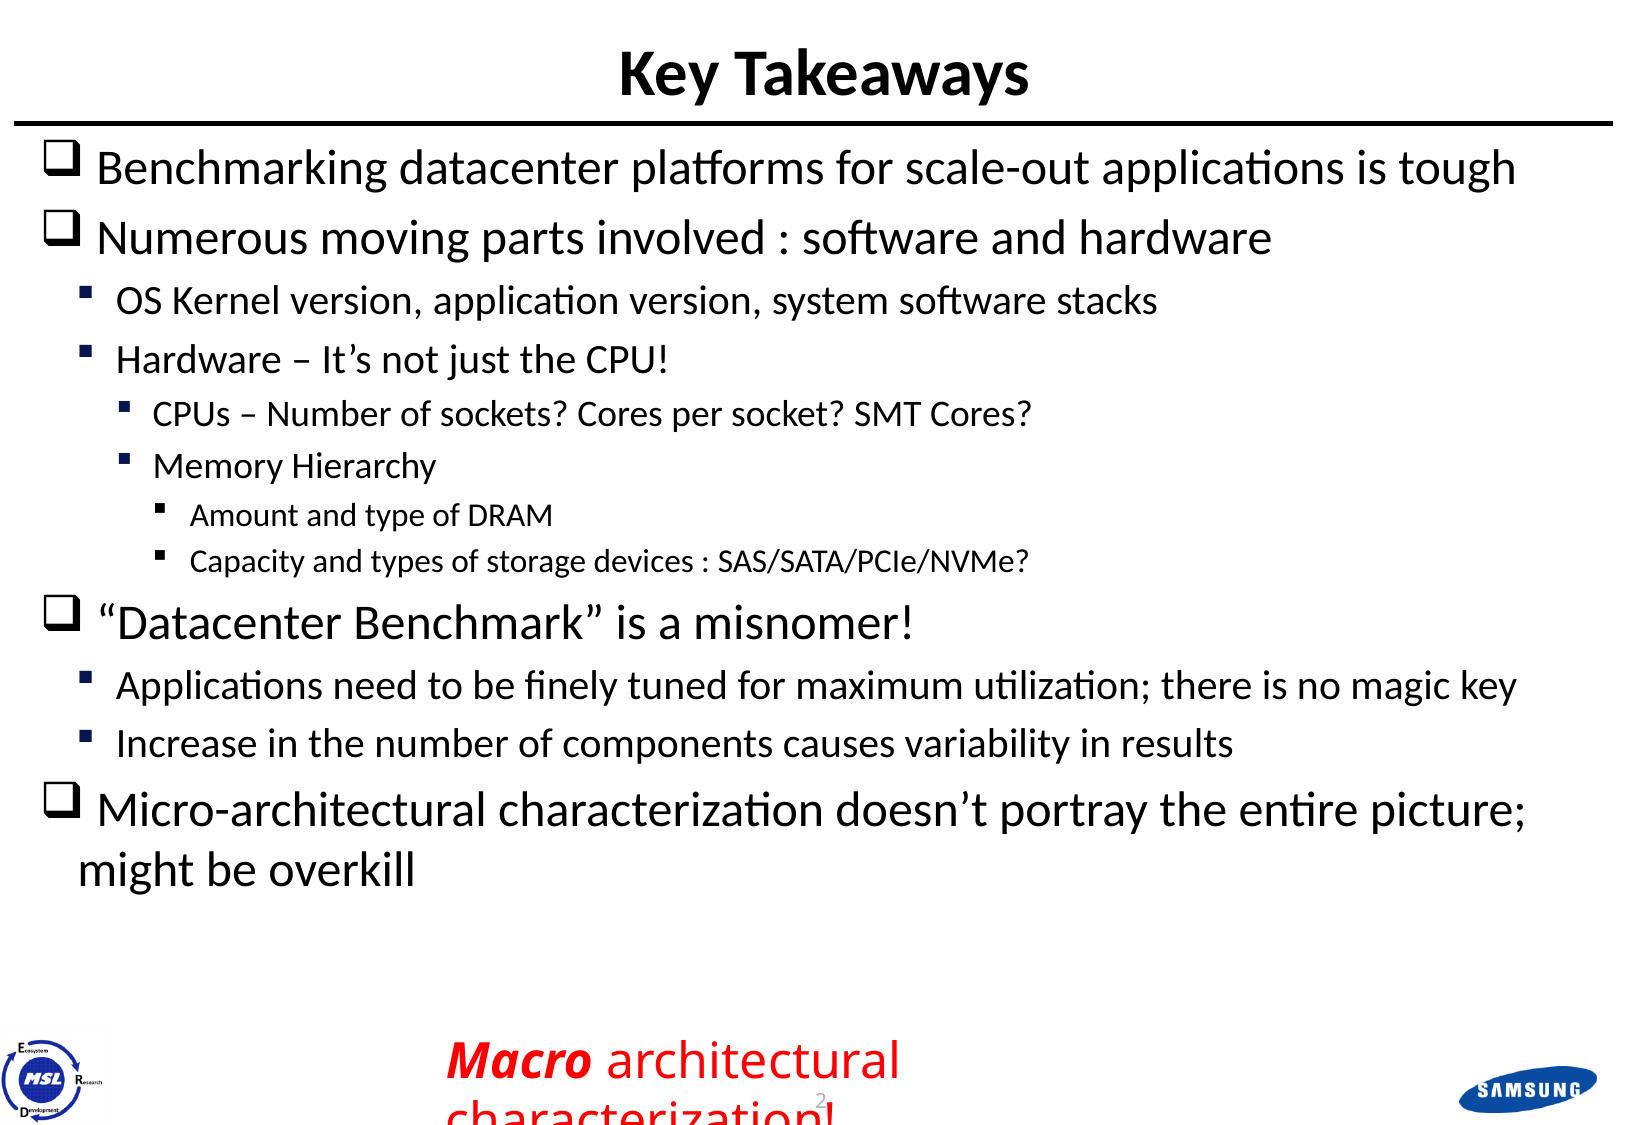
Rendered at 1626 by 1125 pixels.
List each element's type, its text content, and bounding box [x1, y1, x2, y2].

title Key Takeaways [25, 17, 1625, 120]
text_box Macro architectural characterization! [431, 1020, 1298, 1125]
list Benchmarking datacenter platforms for scale-out applications is tough Numerous moving parts involved : software and hardware OS Kernel version, application version, system software stacks Hardware – It’s not just the CPU! CPUs – Number of sockets? Cores per socket? SMT Cores? Memory Hierarchy Amount and type of DRAM Capacity and types of storage devices : SAS/SATA/PCIe/NVMe? “Datacenter Benchmark” is a misnomer! Applications need to be finely tuned for maximum utilization; there is no magic key Increase in the number of components causes variability in results Micro-architectural characterization doesn’t portray the entire picture; might be overkill [24, 126, 1569, 1058]
picture [1, 1036, 104, 1123]
picture [1459, 1066, 1597, 1113]
